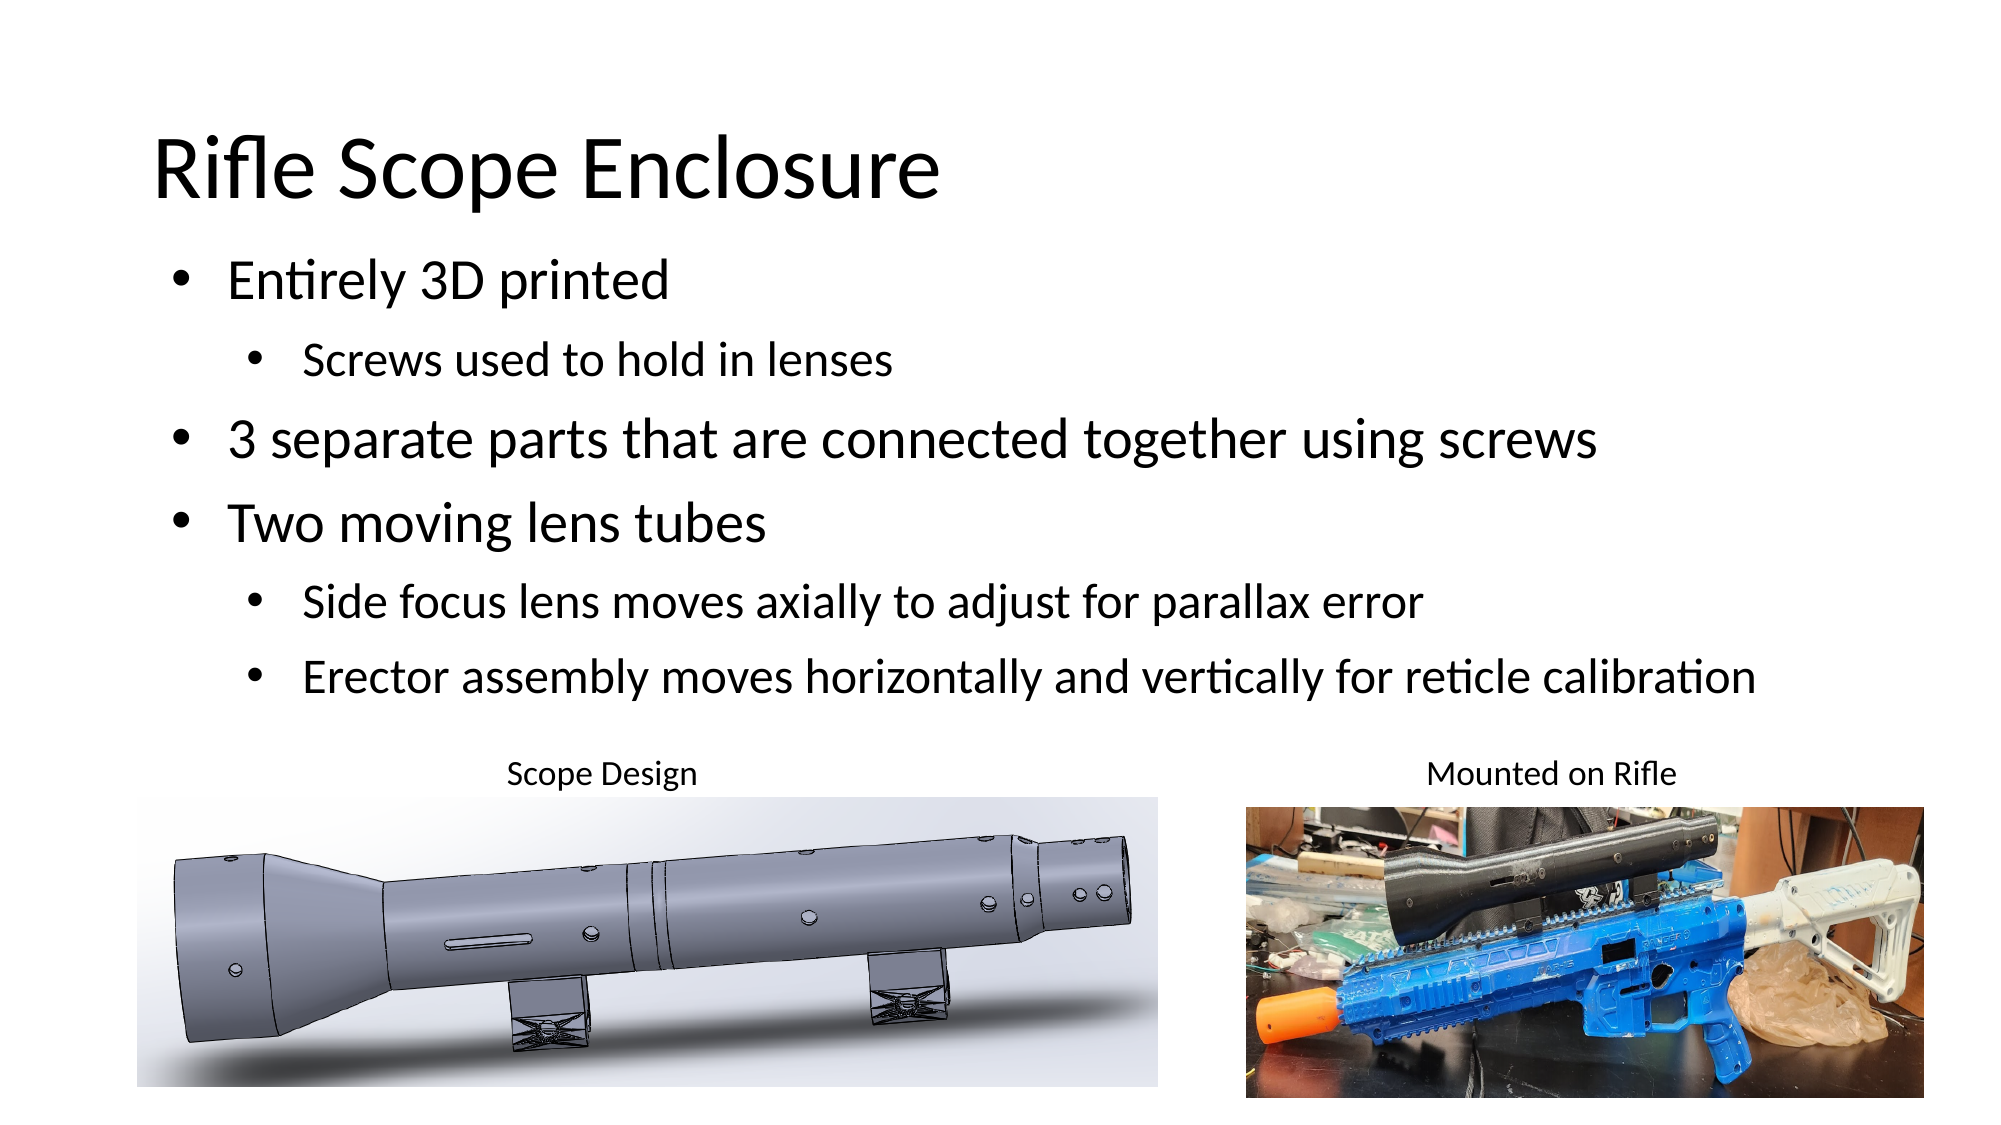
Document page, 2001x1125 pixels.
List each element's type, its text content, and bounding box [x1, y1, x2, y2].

text_box Scope Design [491, 734, 1118, 795]
picture [1246, 807, 1925, 1098]
list Entirely 3D printed Screws used to hold in lenses 3 separate parts that are connected together using screws Two moving lens tubes Side focus lens moves axially to adjust for parallax error Erector assembly moves horizontally and vertically for reticle calibration [137, 242, 1863, 956]
picture [137, 796, 1158, 1087]
title Rifle Scope Enclosure [137, 59, 1863, 242]
text_box Mounted on Rifle [1410, 734, 1848, 806]
